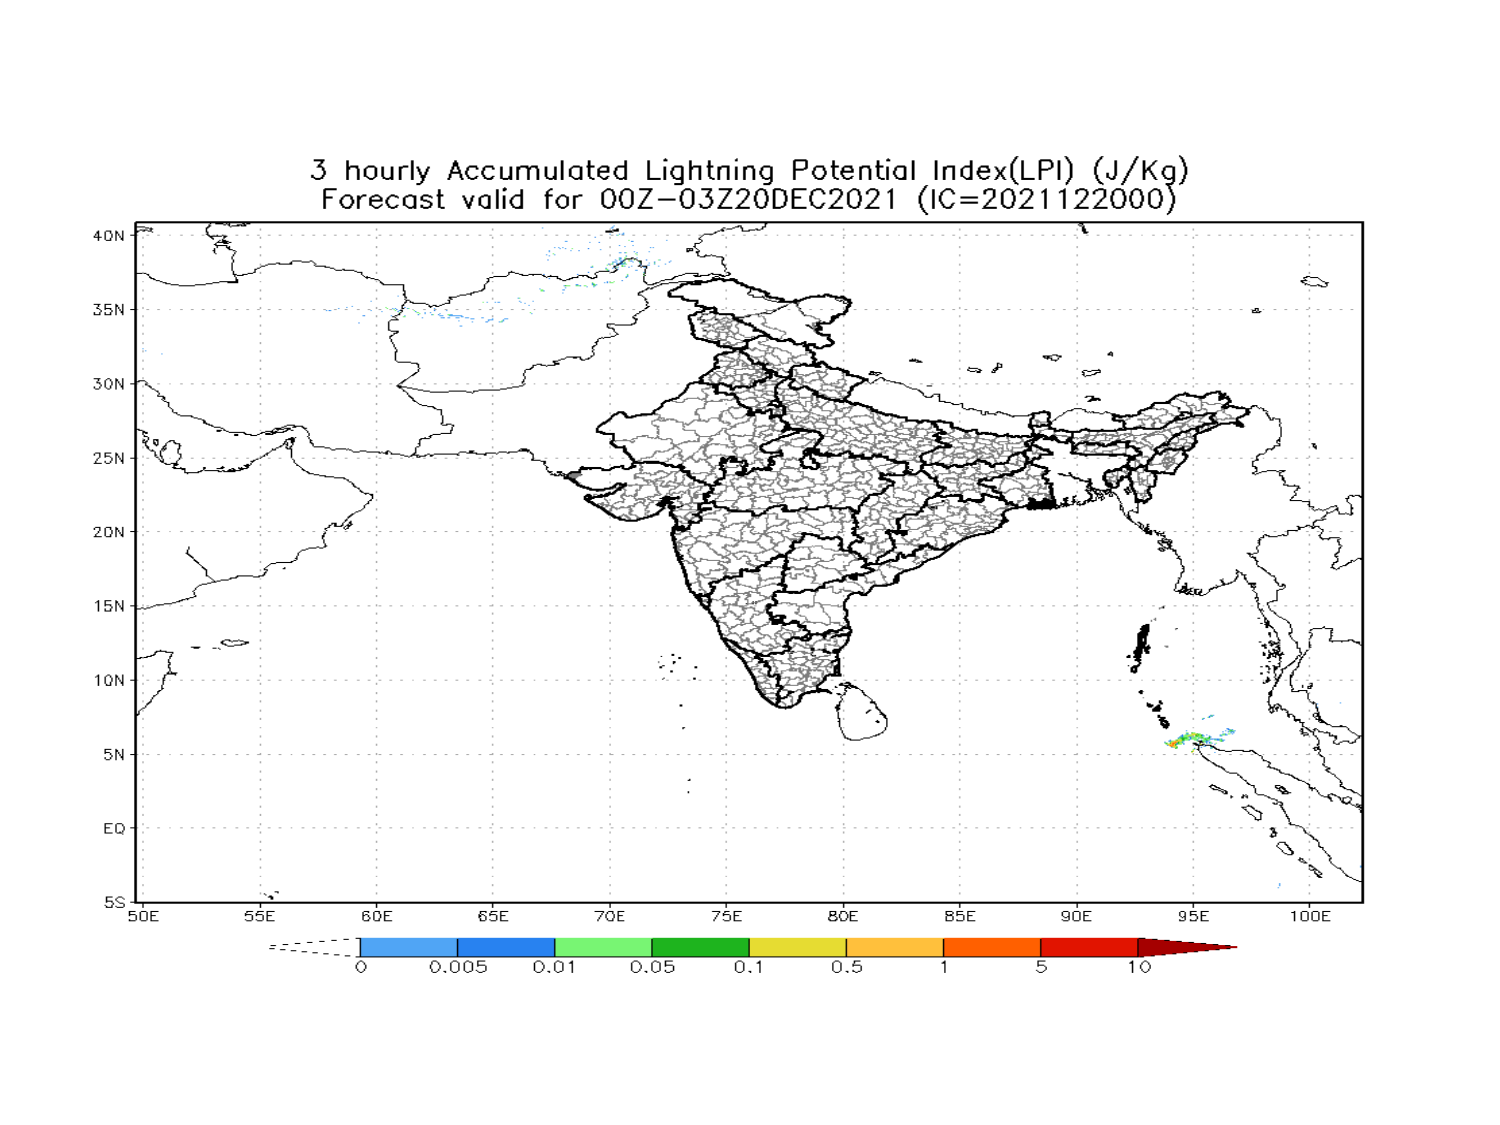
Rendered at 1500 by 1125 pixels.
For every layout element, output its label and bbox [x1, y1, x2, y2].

picture [74, 149, 1426, 976]
